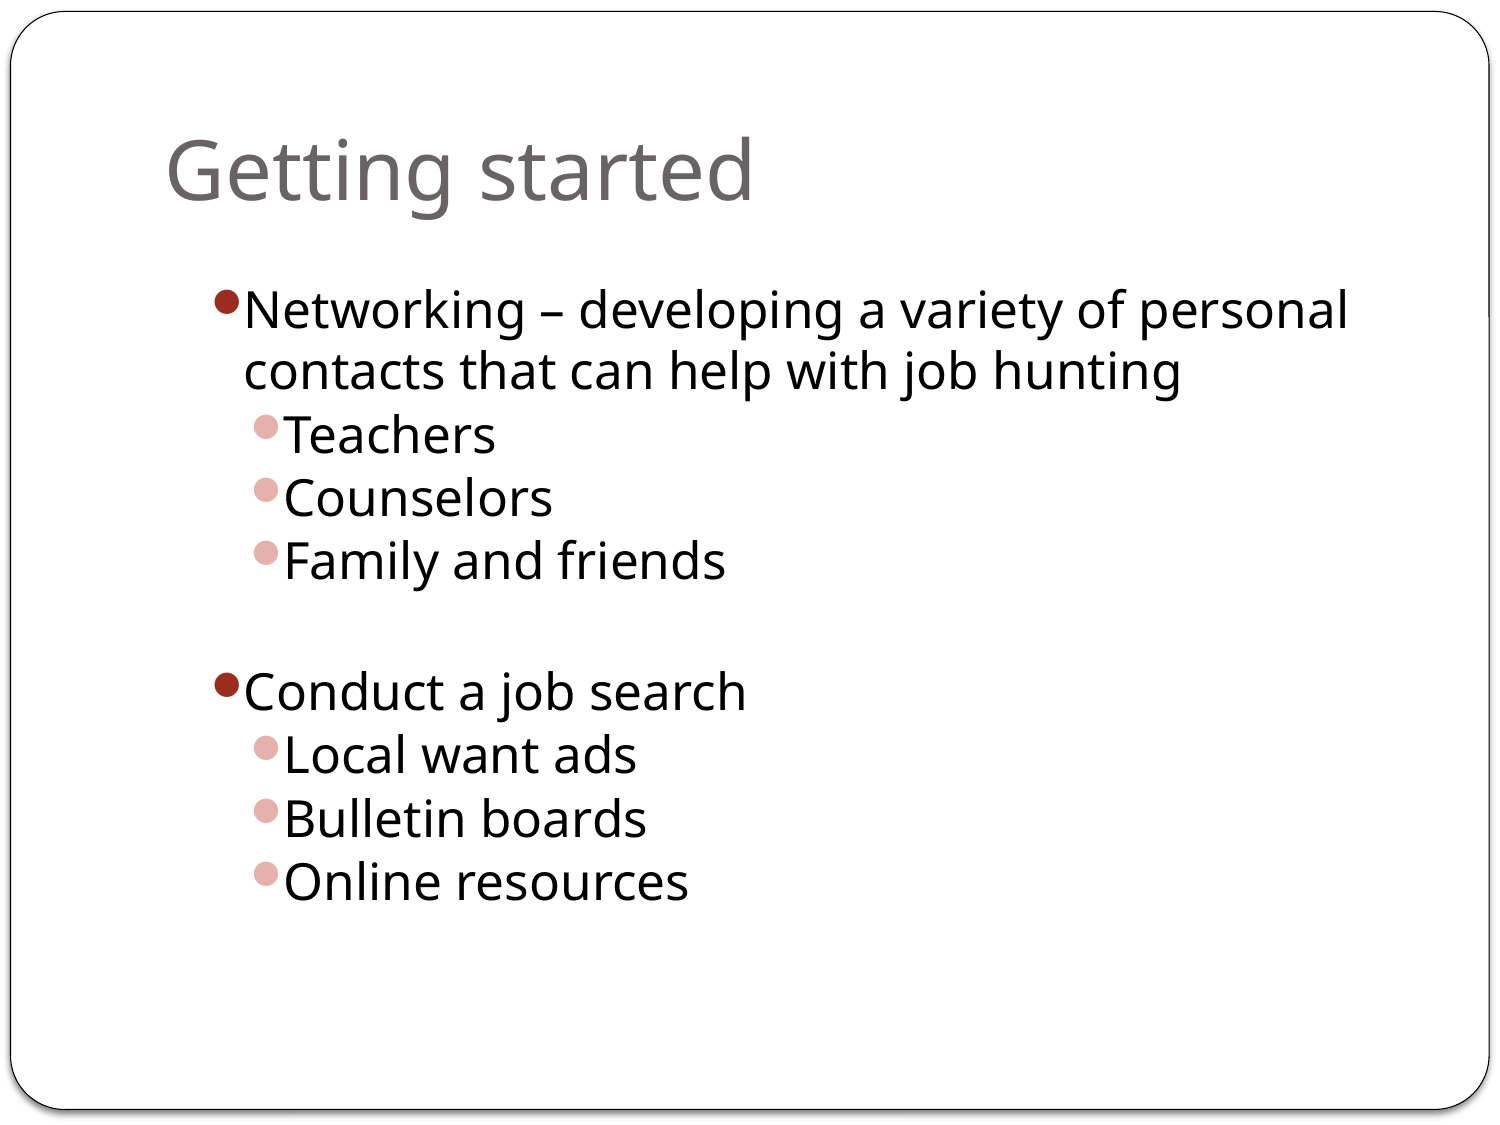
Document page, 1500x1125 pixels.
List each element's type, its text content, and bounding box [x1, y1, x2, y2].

list Networking – developing a variety of personal contacts that can help with job hunting Teachers Counselors Family and friends Conduct a job search Local want ads Bulletin boards Online resources [150, 237, 1425, 988]
title Getting started [150, 45, 1425, 233]
